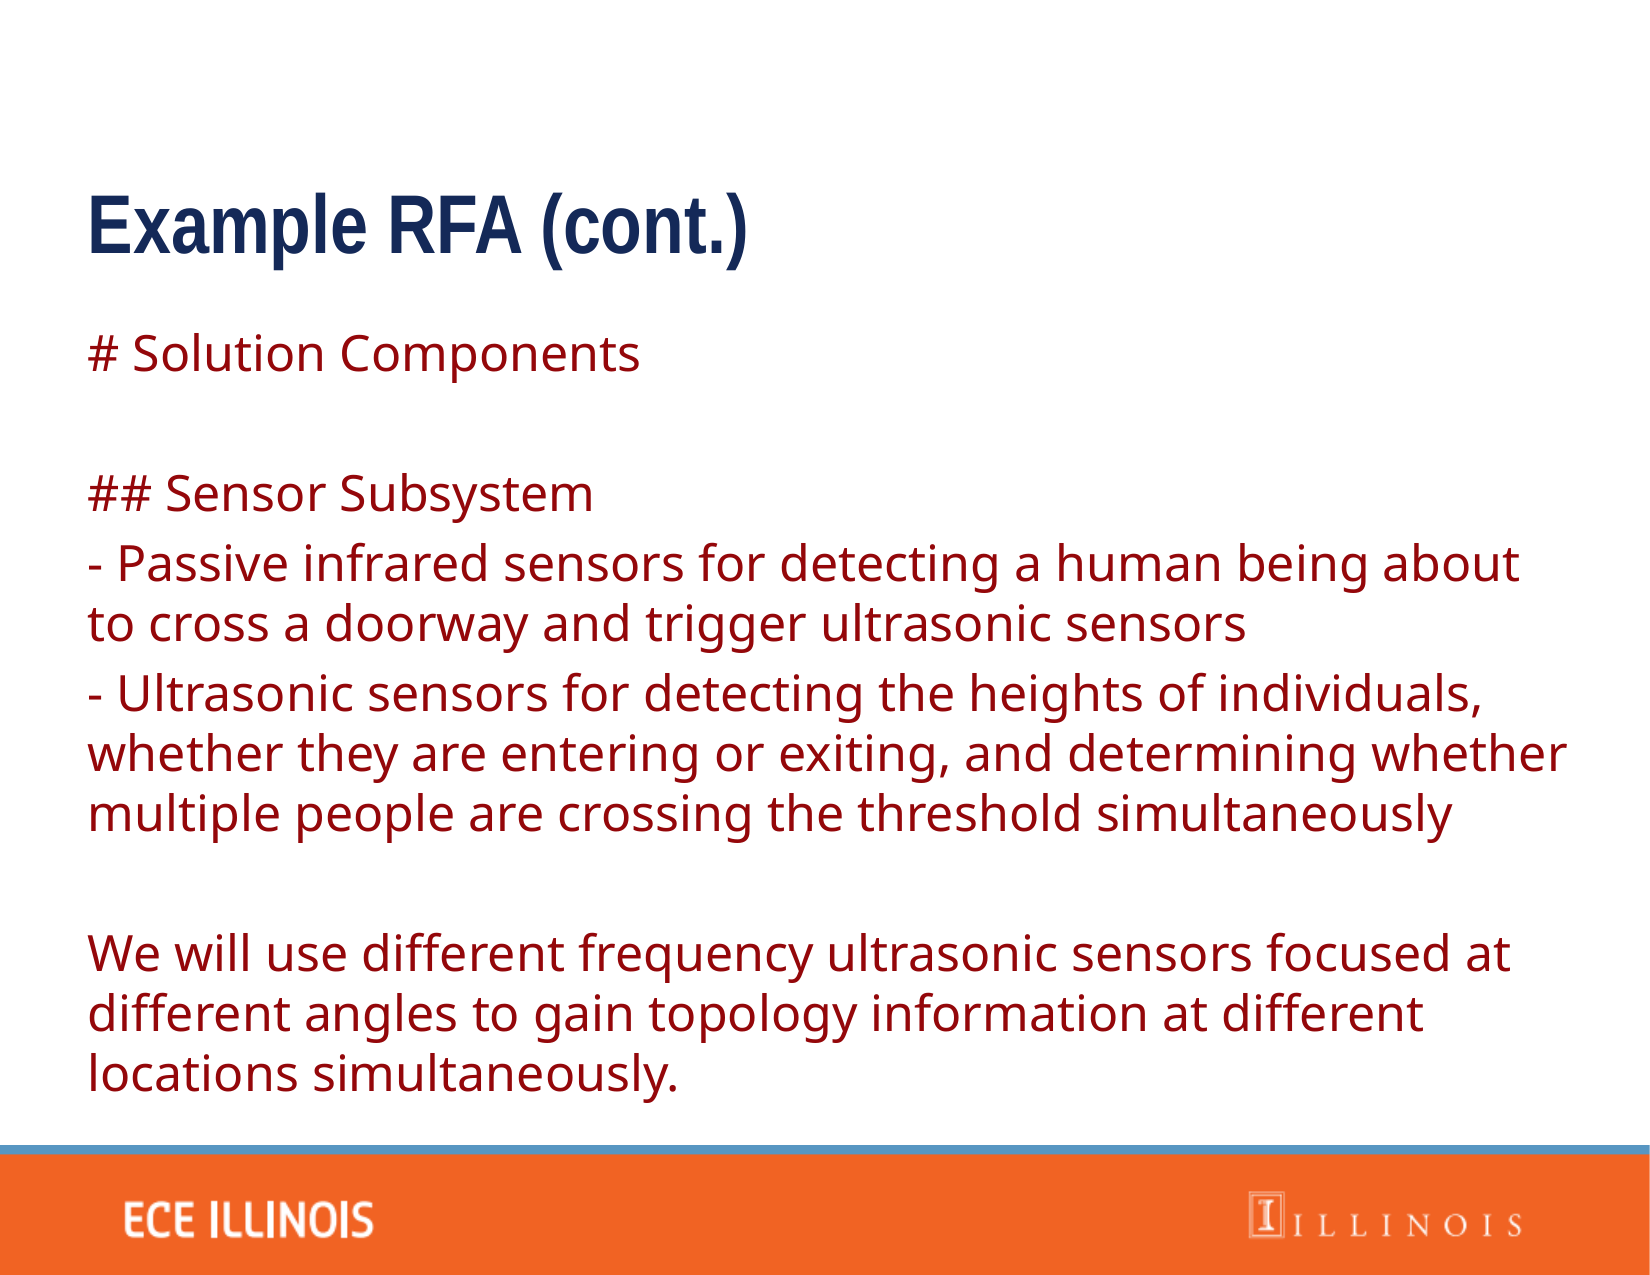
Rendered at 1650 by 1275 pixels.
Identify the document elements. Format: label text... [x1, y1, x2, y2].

text_box Example RFA (cont.) [72, 162, 1590, 285]
text_box # Solution Components ## Sensor Subsystem - Passive infrared sensors for detecting a human being about to cross a doorway and trigger ultrasonic sensors - Ultrasonic sensors for detecting the heights of individuals, whether they are entering or exiting, and determining whether multiple people are crossing the threshold simultaneously We will use different frequency ultrasonic sensors focused at different angles to gain topology information at different locations simultaneously. [72, 314, 1590, 1106]
